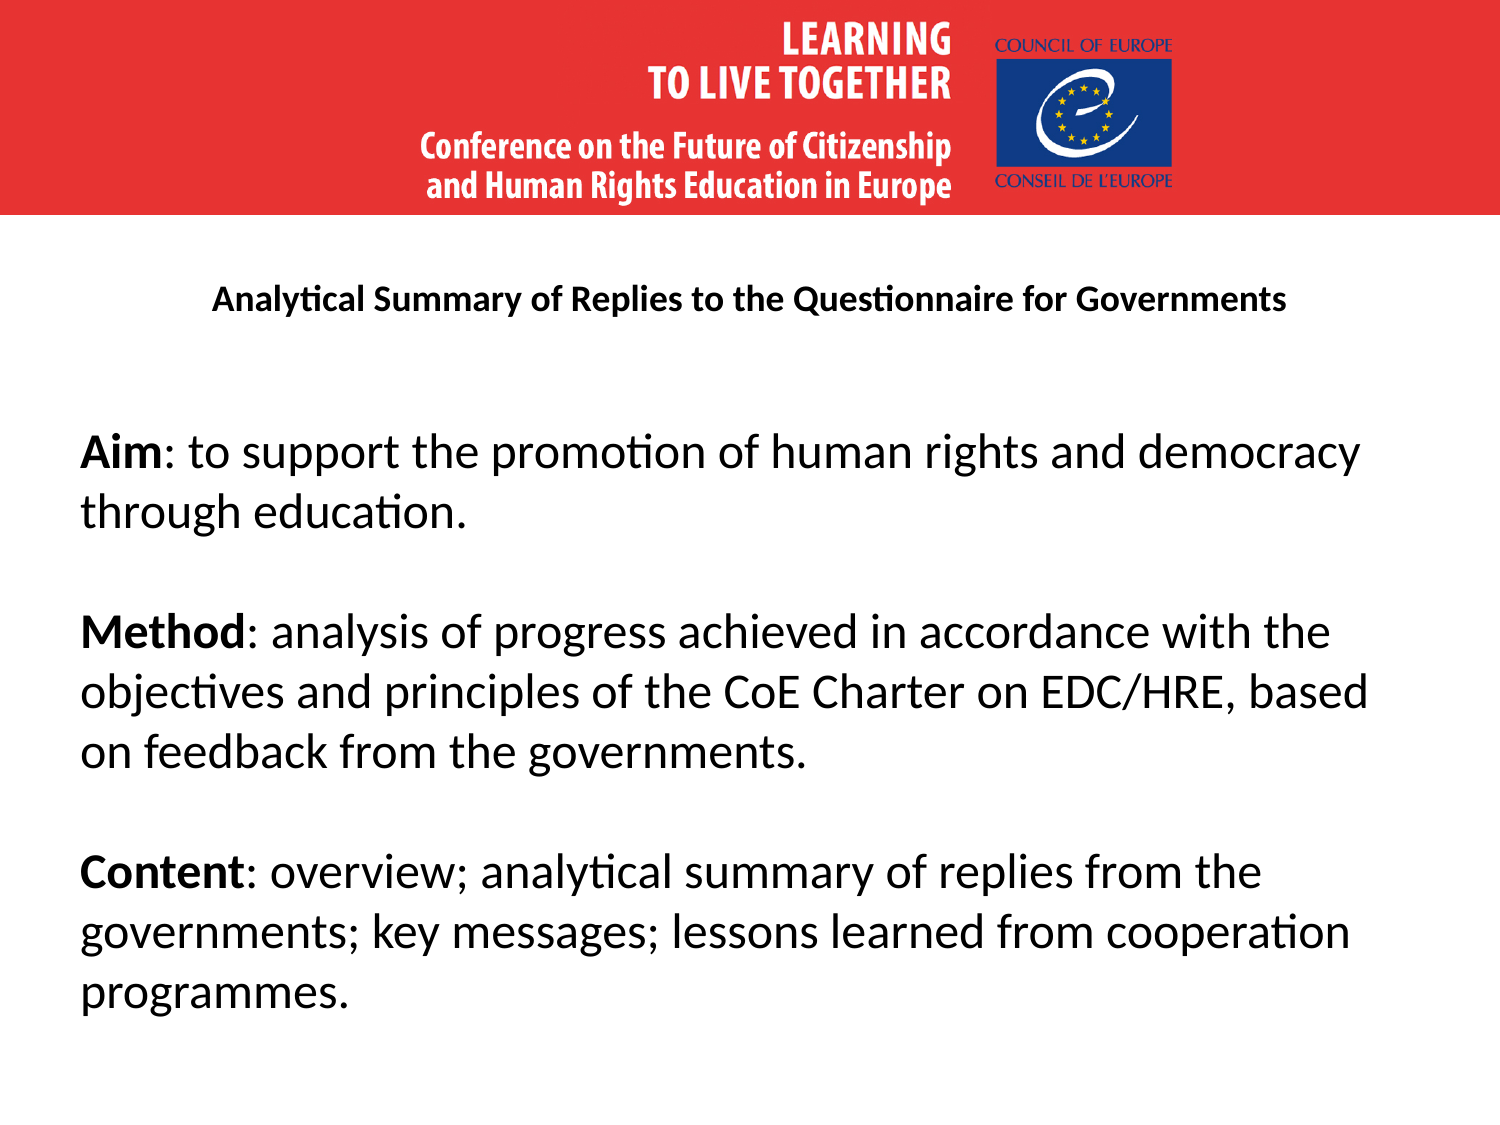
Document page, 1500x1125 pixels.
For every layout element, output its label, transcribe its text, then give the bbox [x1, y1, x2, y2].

title Analytical Summary of Replies to the Questionnaire for Governments [112, 243, 1388, 290]
subtitle Aim: to support the promotion of human rights and democracy through education. Method: analysis of progress achieved in accordance with the objectives and principles of the CoE Charter on EDC/HRE, based on feedback from the governments. Content: overview; analytical summary of replies from the governments; key messages; lessons learned from cooperation programmes. [64, 290, 1424, 1071]
picture [0, 0, 1500, 215]
